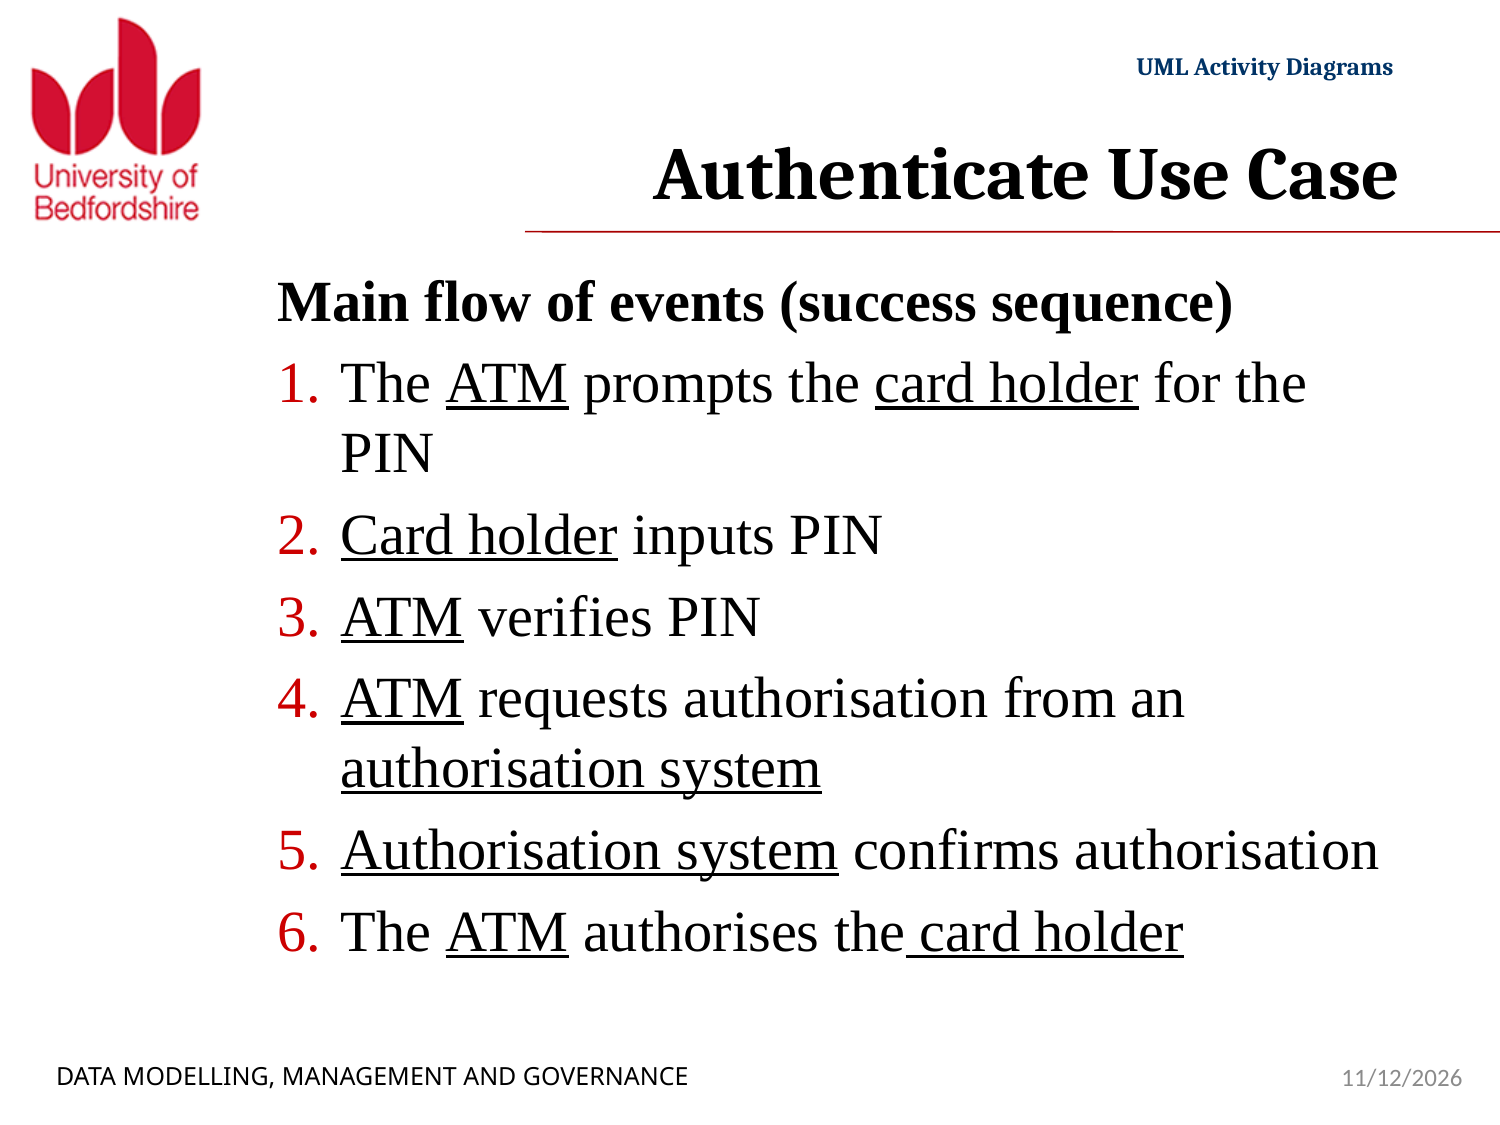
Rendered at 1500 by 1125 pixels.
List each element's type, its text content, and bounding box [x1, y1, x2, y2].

list Main flow of events (success sequence) The ATM prompts the card holder for the PIN Card holder inputs PIN ATM verifies PIN ATM requests authorisation from an authorisation system Authorisation system confirms authorisation The ATM authorises the card holder [262, 255, 1413, 1024]
picture [0, 0, 237, 236]
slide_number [1128, 1046, 1478, 1107]
title Authenticate Use Case [265, 113, 1416, 227]
